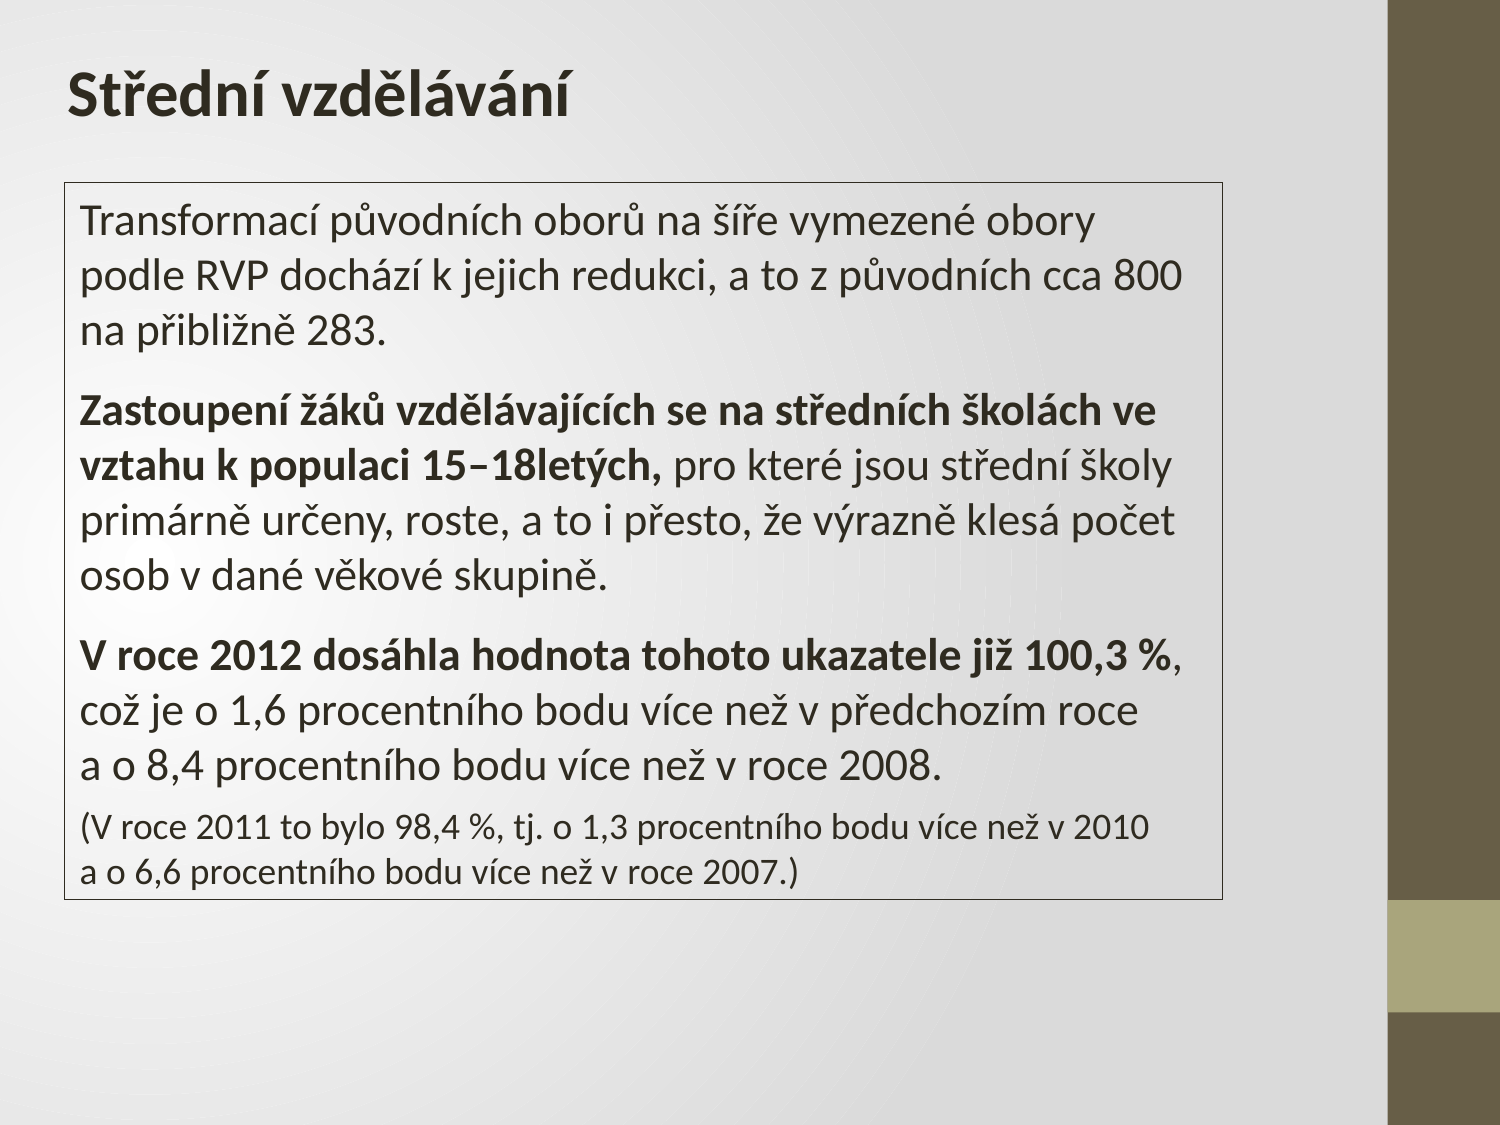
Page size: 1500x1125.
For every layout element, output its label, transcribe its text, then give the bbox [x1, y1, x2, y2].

text_box Transformací původních oborů na šíře vymezené obory podle RVP dochází k jejich redukci, a to z původních cca 800 na přibližně 283. Zastoupení žáků vzdělávajících se na středních školách ve vztahu k populaci 15–18letých, pro které jsou střední školy primárně určeny, roste, a to i přesto, že výrazně klesá počet osob v dané věkové skupině. V roce 2012 dosáhla hodnota tohoto ukazatele již 100,3 %, což je o 1,6 procentního bodu více než v předchozím roce a o 8,4 procentního bodu více než v roce 2008. (V roce 2011 to bylo 98,4 %, tj. o 1,3 procentního bodu více než v 2010 a o 6,6 procentního bodu více než v roce 2007.) [64, 182, 1223, 900]
text_box Střední vzdělávání [53, 42, 1317, 138]
